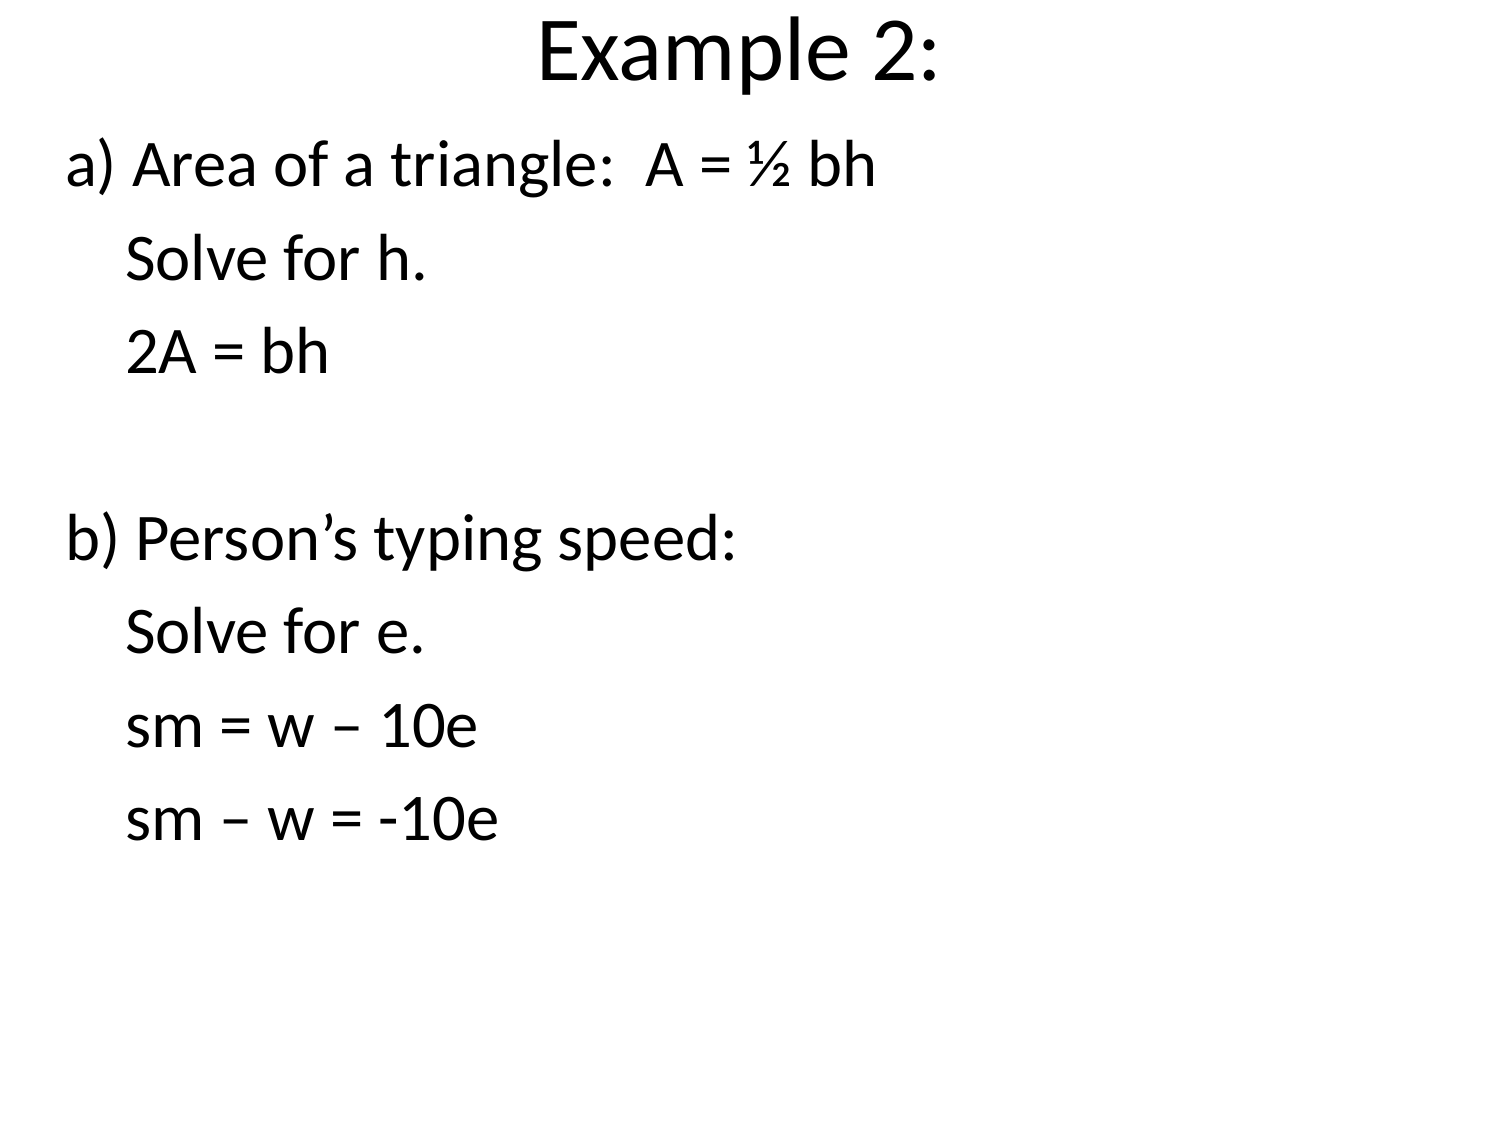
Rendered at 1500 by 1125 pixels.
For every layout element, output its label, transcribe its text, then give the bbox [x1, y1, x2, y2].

title Example 2: [75, 0, 1425, 138]
